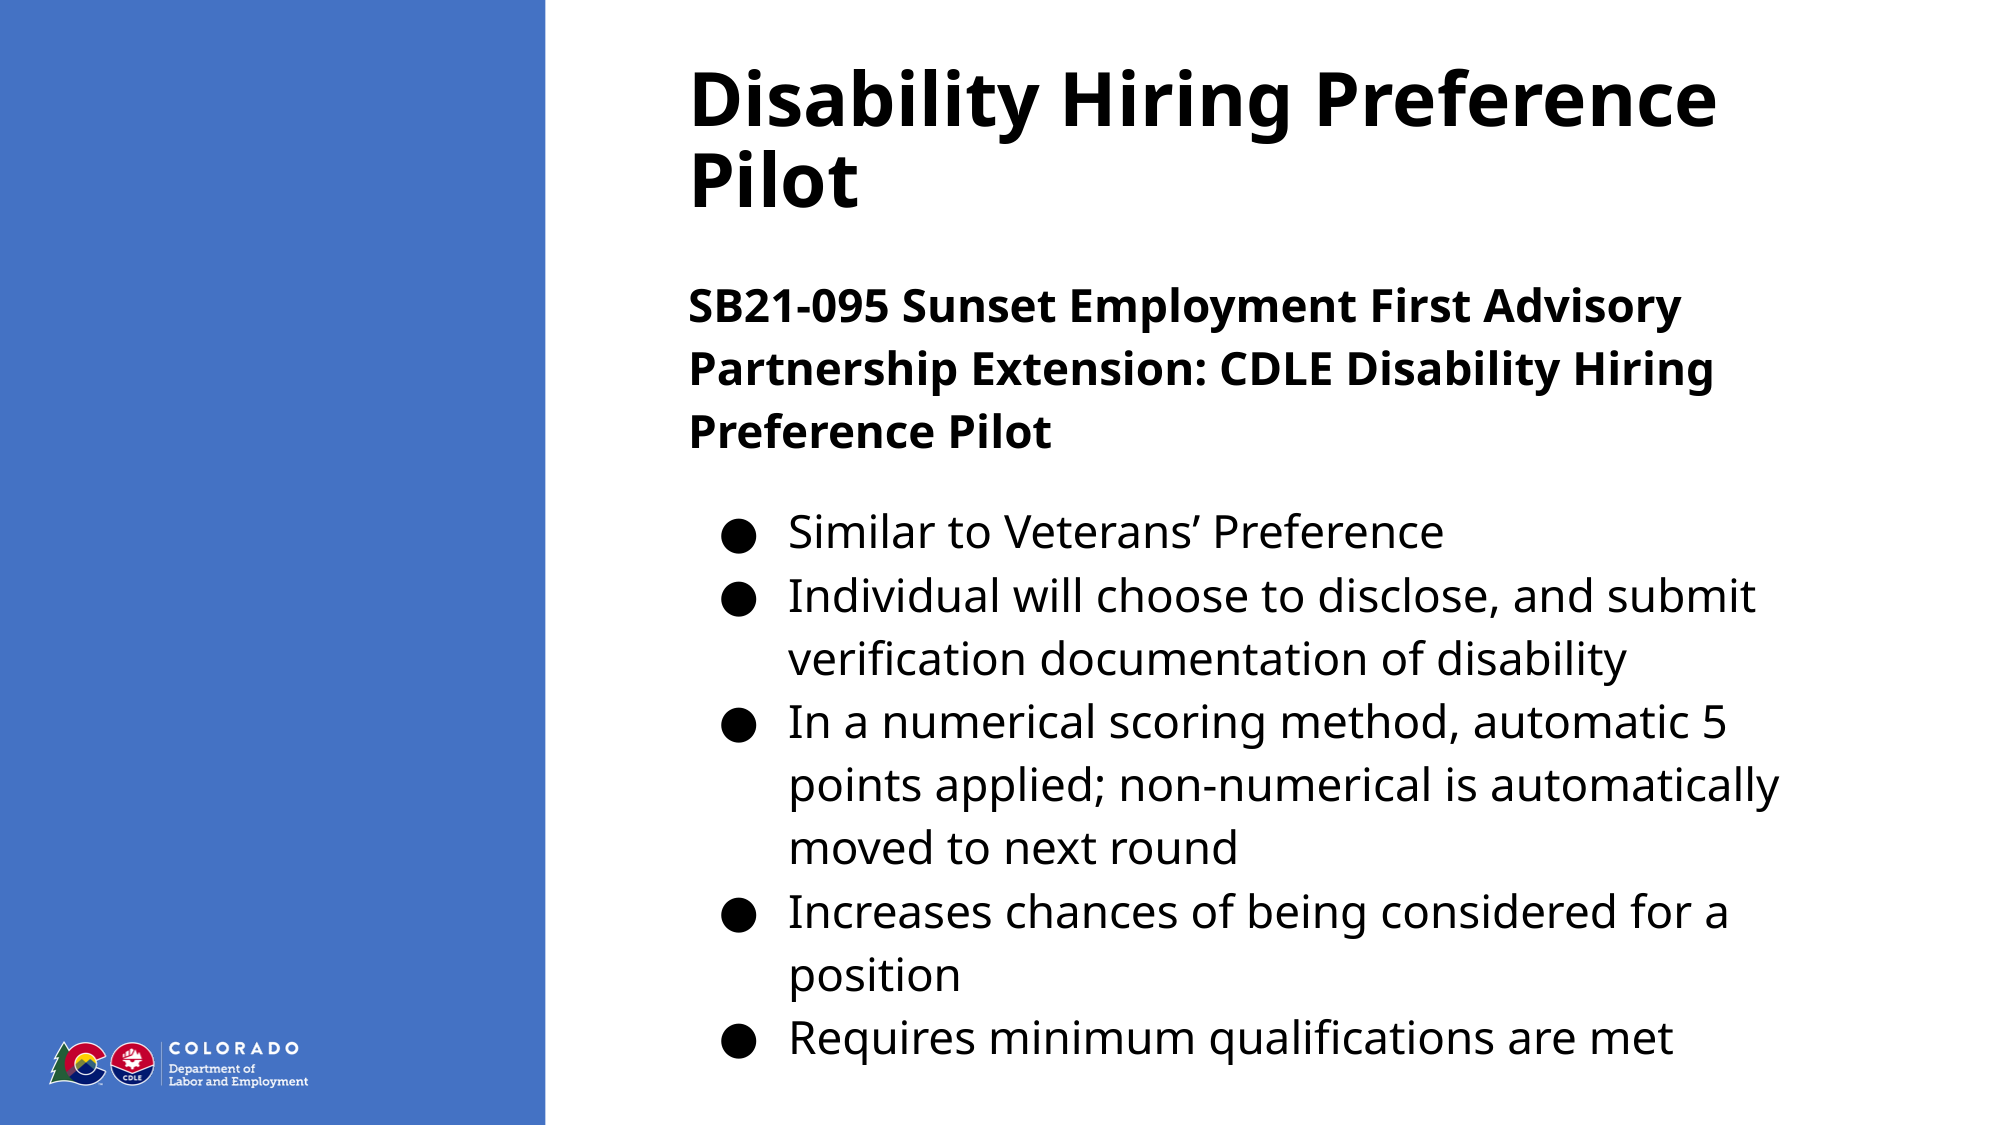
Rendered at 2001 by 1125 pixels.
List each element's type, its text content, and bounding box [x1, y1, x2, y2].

list SB21-095 Sunset Employment First Advisory Partnership Extension: CDLE Disability Hiring Preference Pilot [673, 260, 1816, 325]
title Disability Hiring Preference Pilot [673, 48, 1882, 232]
list Similar to Veterans’ Preference Individual will choose to disclose, and submit verification documentation of disability In a numerical scoring method, automatic 5 points applied; non-numerical is automatically moved to next round Increases chances of being considered for a position Requires minimum qualifications are met [673, 487, 1882, 955]
picture [48, 1040, 309, 1089]
